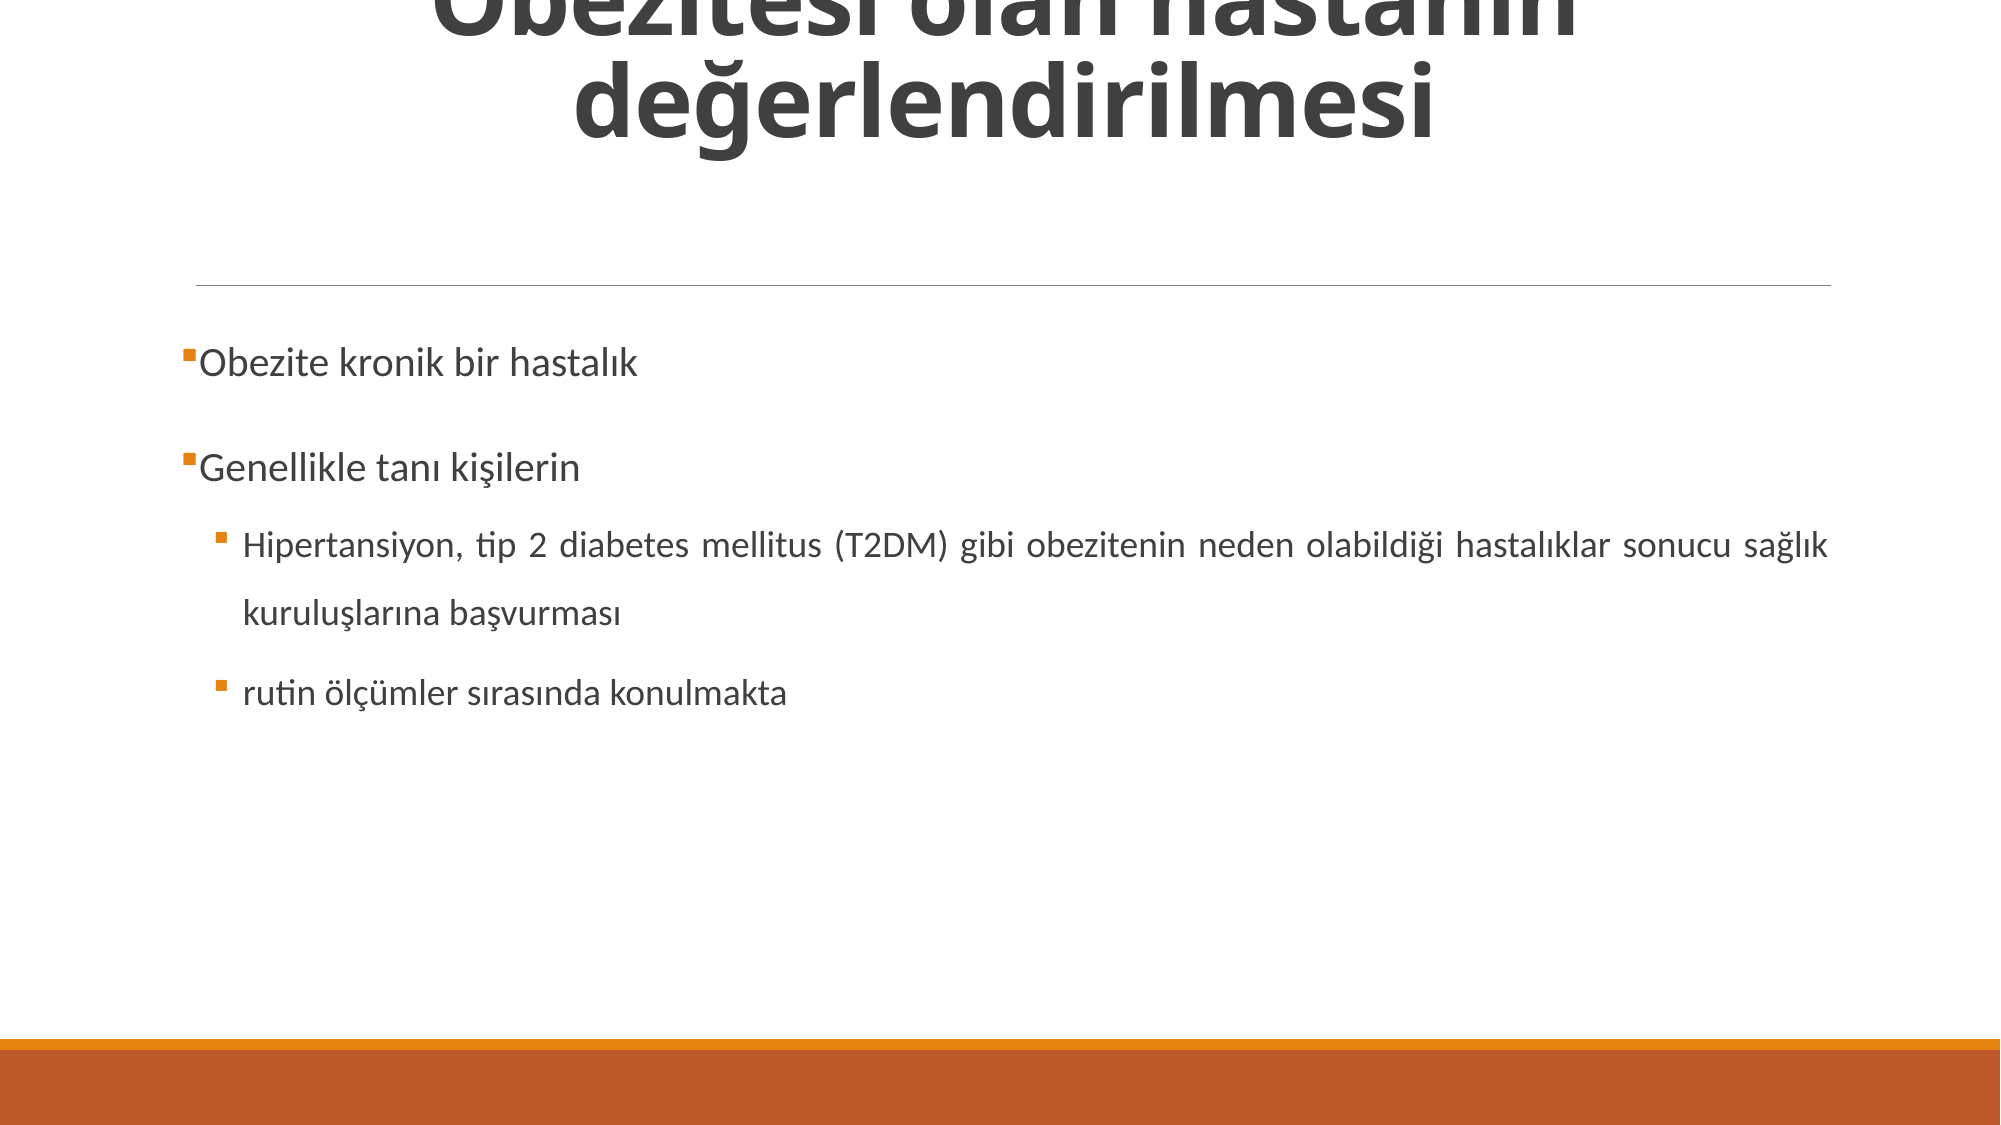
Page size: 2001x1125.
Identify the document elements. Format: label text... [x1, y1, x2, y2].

list Obezite kronik bir hastalık Genellikle tanı kişilerin Hipertansiyon, tip 2 diabetes mellitus (T2DM) gibi obezitenin neden olabildiği hastalıklar sonucu sağlık kuruluşlarına başvurması rutin ölçümler sırasında konulmakta [180, 302, 1830, 963]
title Obezitesi olan hastanın değerlendirilmesi [180, 47, 1830, 285]
